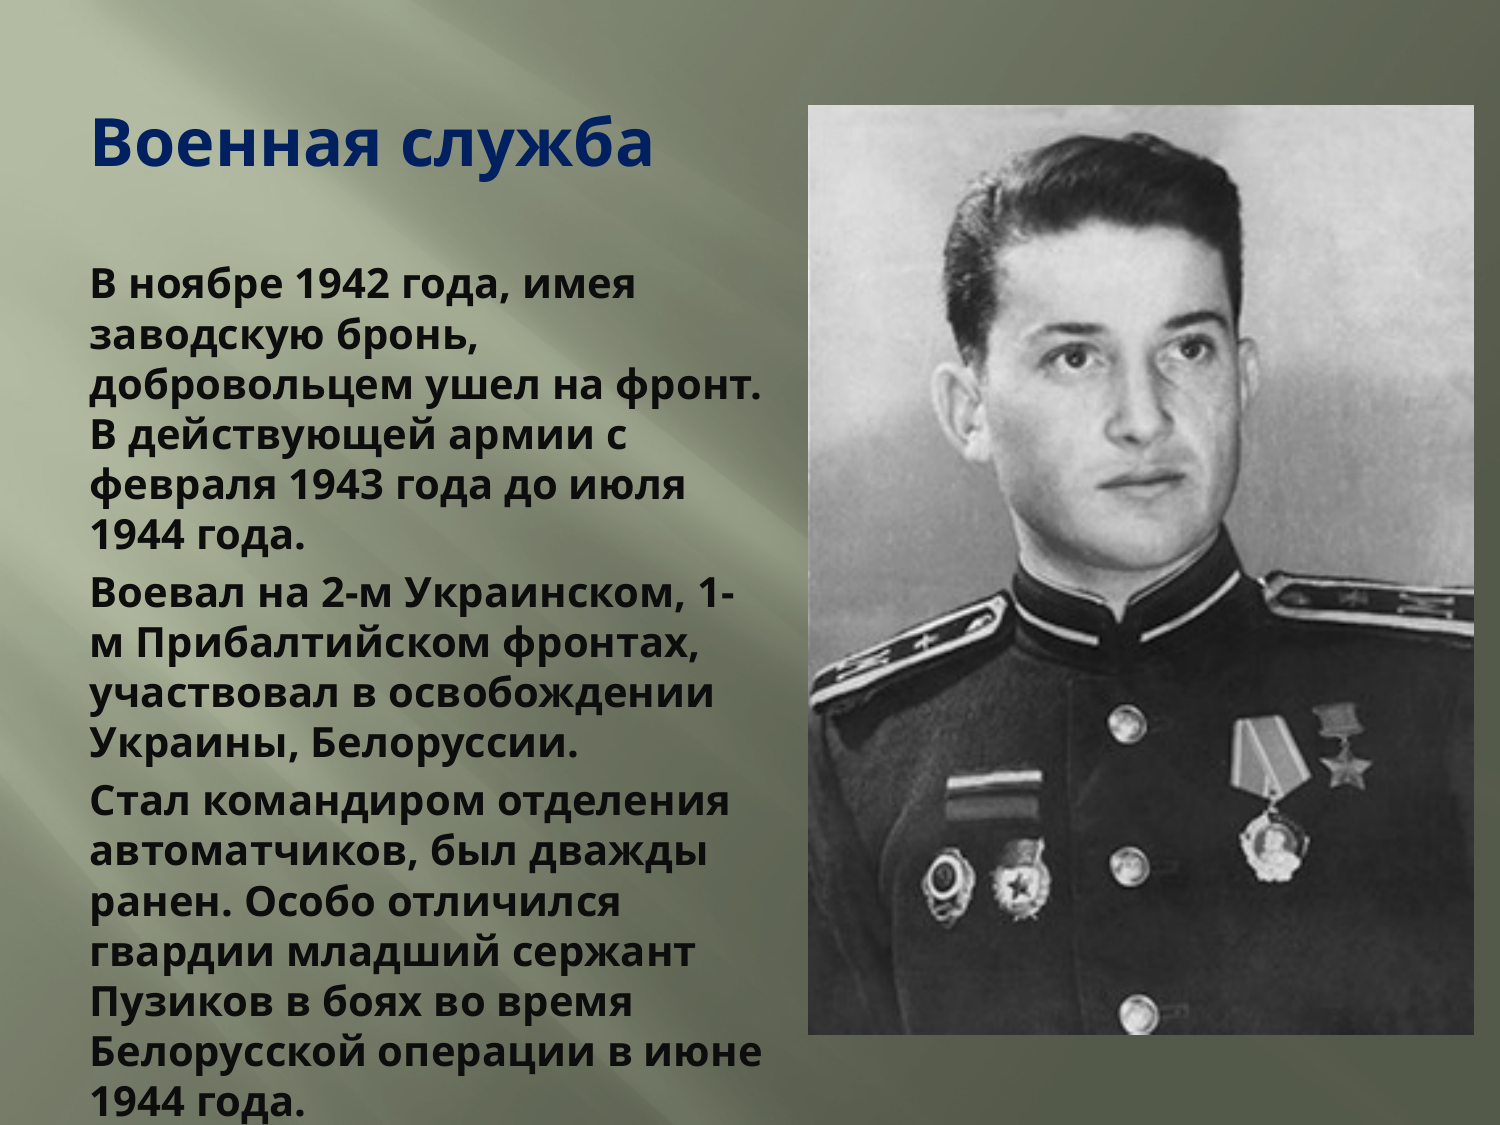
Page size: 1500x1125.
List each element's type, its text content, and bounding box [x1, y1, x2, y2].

title Военная служба [75, 44, 727, 188]
list В ноябре 1942 года, имея заводскую бронь, добровольцем ушел на фронт. В действующей армии с февраля 1943 года до июля 1944 года. Воевал на 2-м Украинском, 1-м Прибалтийском фронтах, участвовал в освобождении Украины, Белоруссии. Стал командиром отделения автоматчиков, был дважды ранен. Особо отличился гвардии младший сержант Пузиков в боях во время Белорусской операции в июне 1944 года. [75, 249, 786, 1005]
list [807, 105, 1475, 1035]
